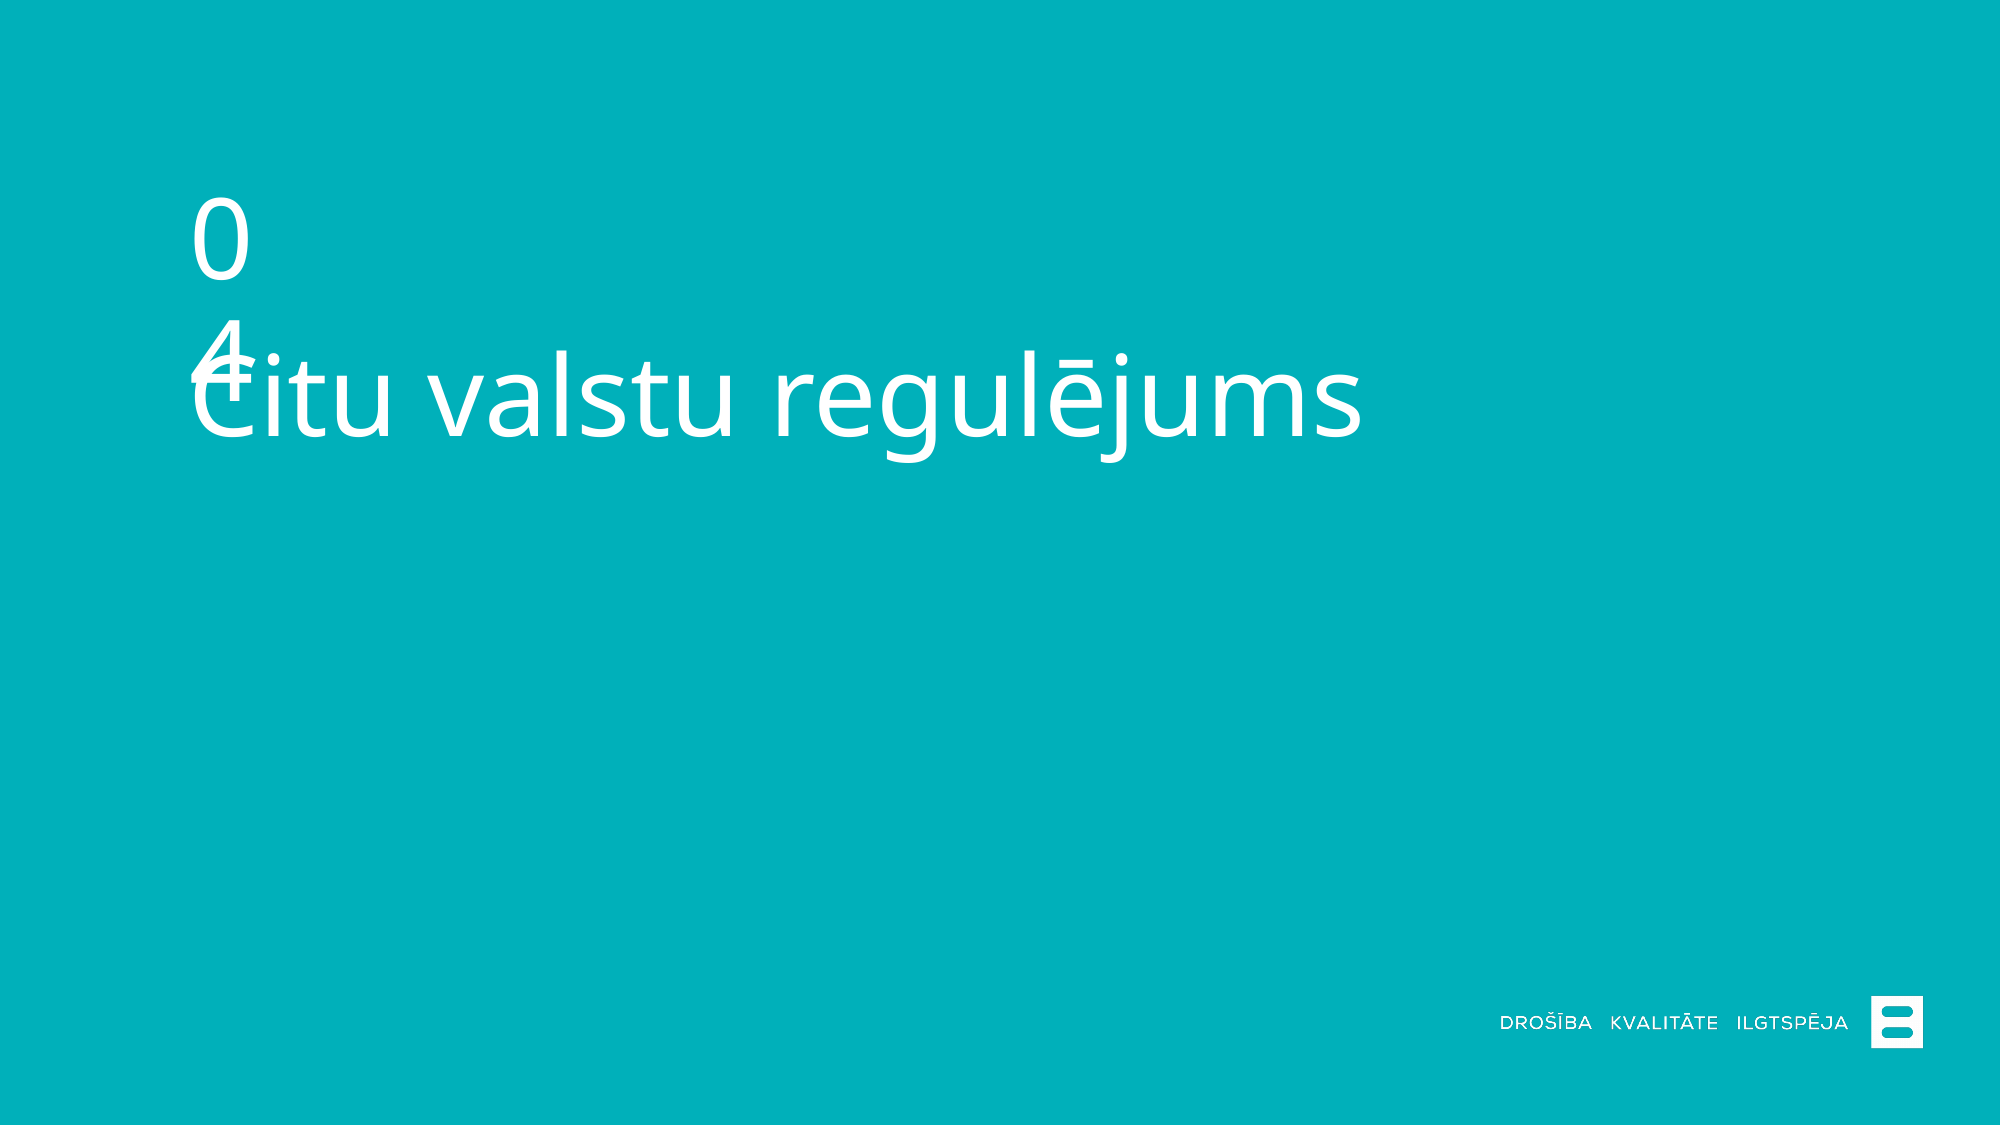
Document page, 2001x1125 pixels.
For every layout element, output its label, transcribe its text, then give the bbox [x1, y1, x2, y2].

list 04 [174, 175, 320, 457]
picture [1501, 995, 1924, 1049]
title Citu valstu regulējums [173, 331, 1899, 550]
